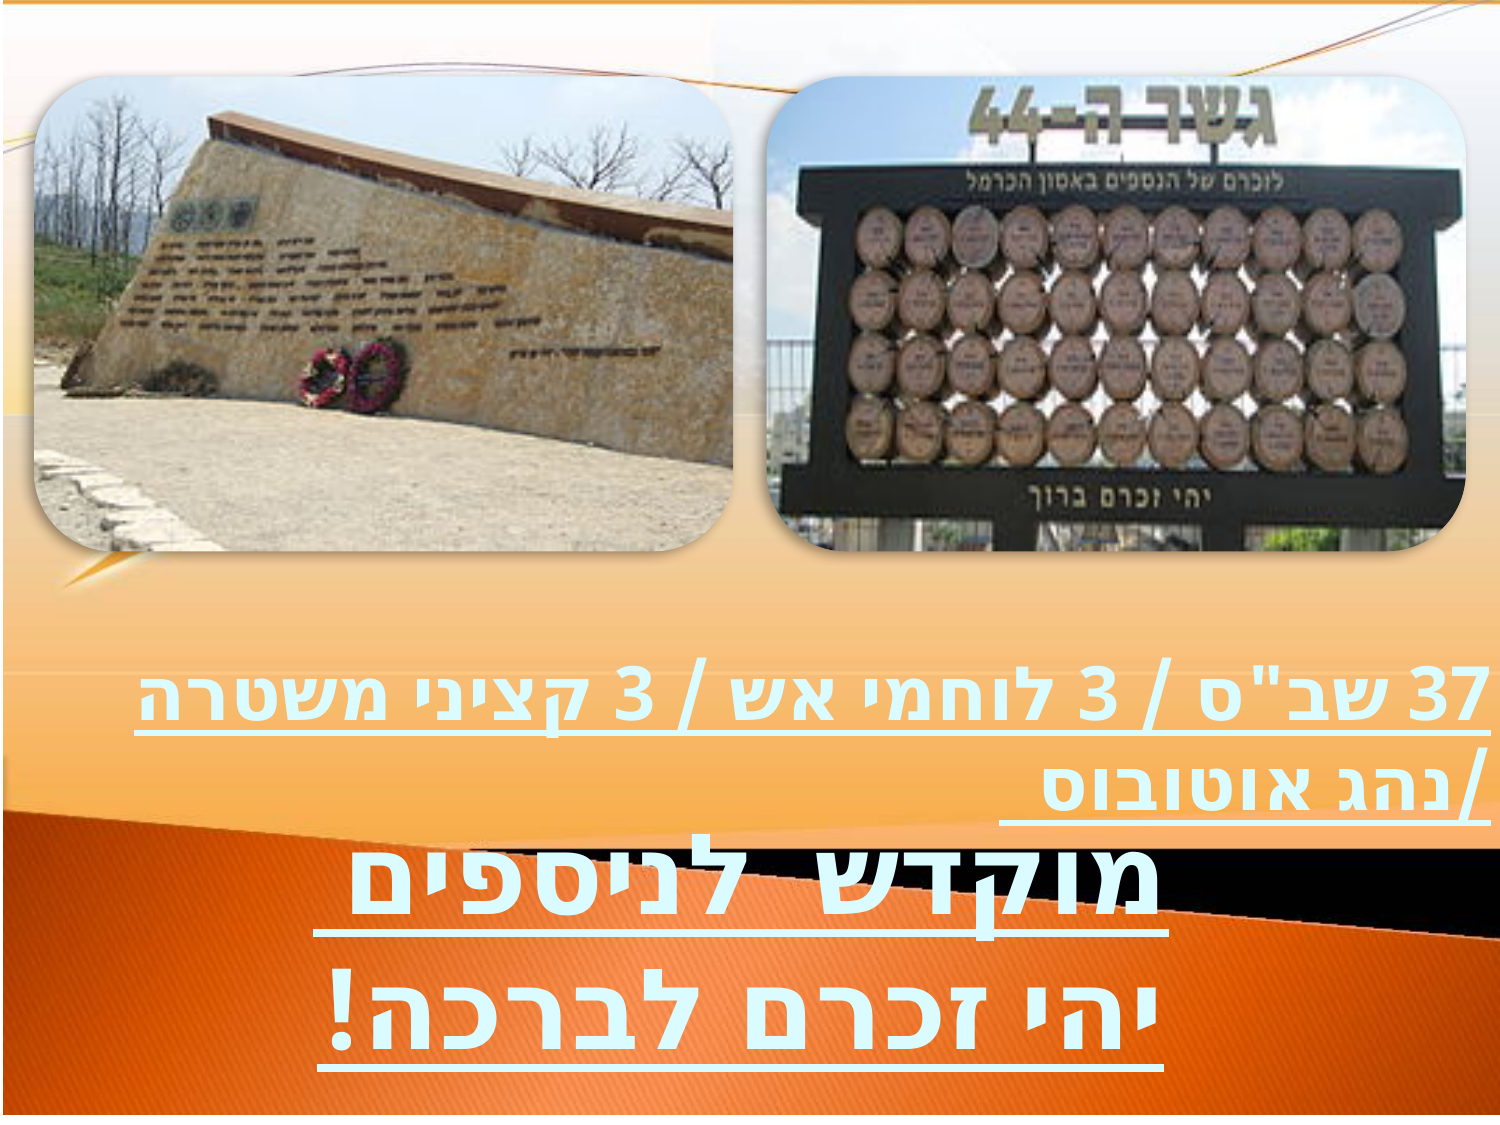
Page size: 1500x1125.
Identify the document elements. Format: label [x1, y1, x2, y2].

list [766, 76, 1467, 552]
picture [3, 0, 1500, 1116]
